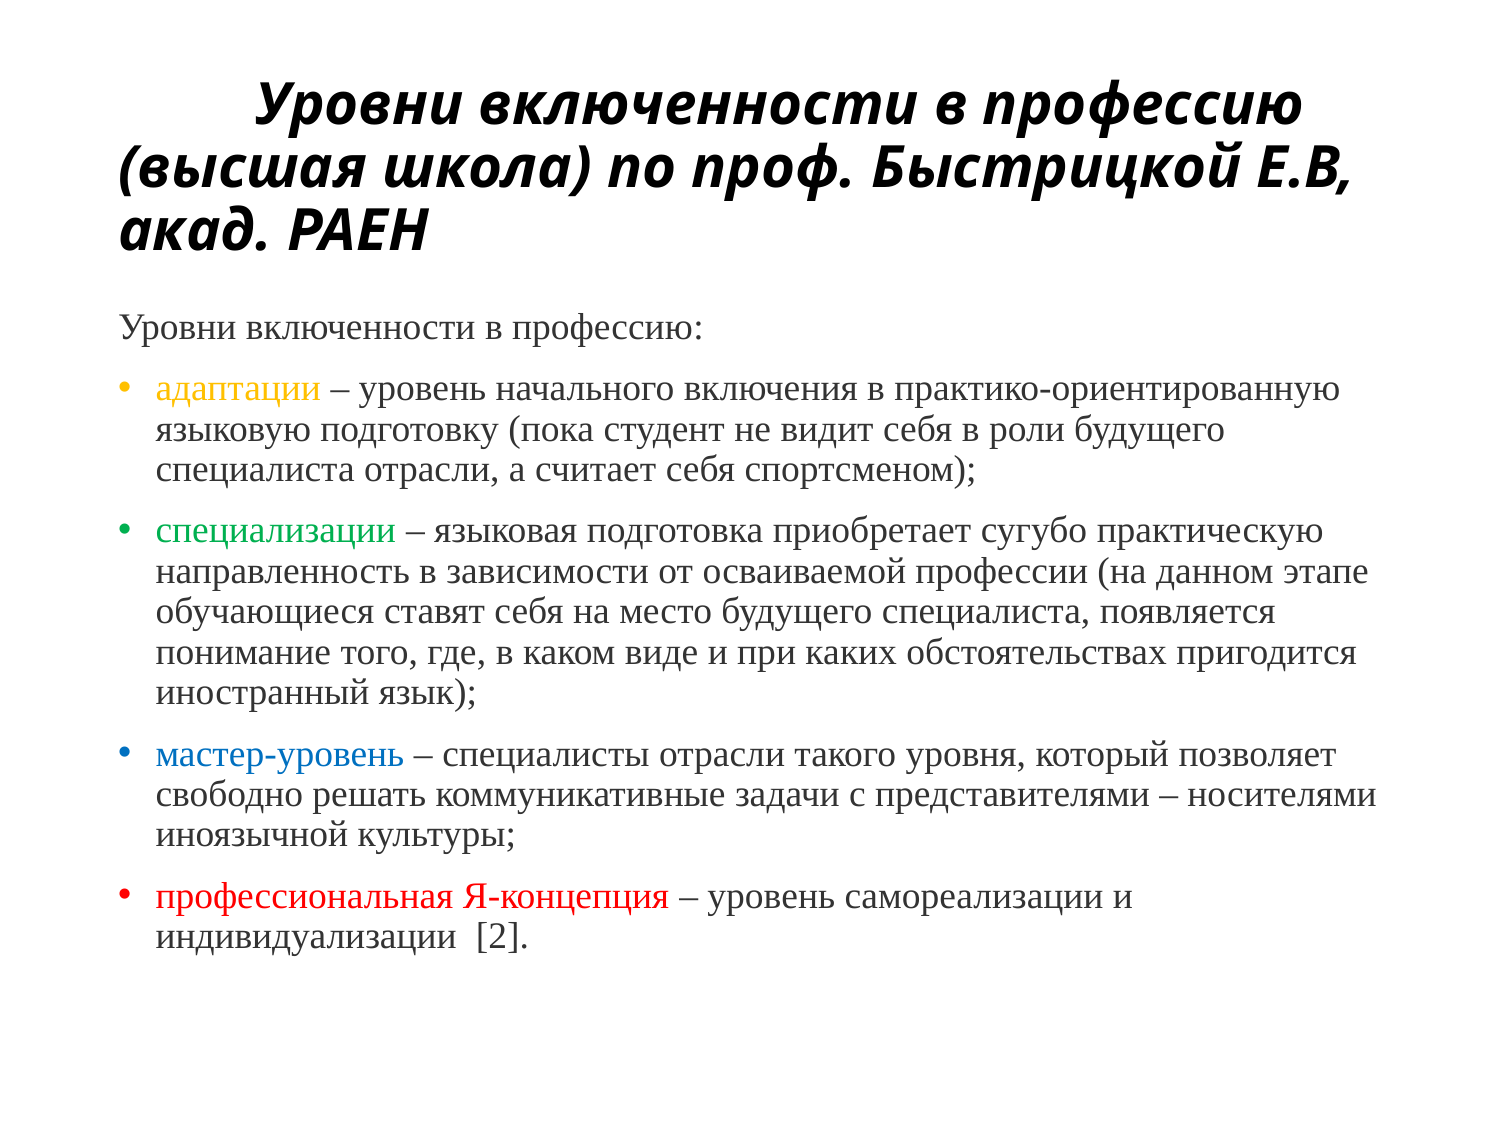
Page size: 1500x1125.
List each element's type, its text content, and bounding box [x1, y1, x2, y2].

title Уровни включенности в профессию (высшая школа) по проф. Быстрицкой Е.В, акад. РАЕН [103, 59, 1397, 278]
list Уровни включенности в профессию: адаптации – уровень начального включения в практико-ориентированную языковую подготовку (пока студент не видит себя в роли будущего специалиста отрасли, а считает себя спортсменом); специализации – языковая подготовка приобретает сугубо практическую направленность в зависимости от осваиваемой профессии (на данном этапе обучающиеся ставят себя на место будущего специалиста, появляется понимание того, где, в каком виде и при каких обстоятельствах пригодится иностранный язык); мастер-уровень – специалисты отрасли такого уровня, который позволяет свободно решать коммуникативные задачи с представителями – носителями иноязычной культуры; профессиональная Я-концепция – уровень самореализации и индивидуализации [2]. [103, 299, 1397, 1014]
